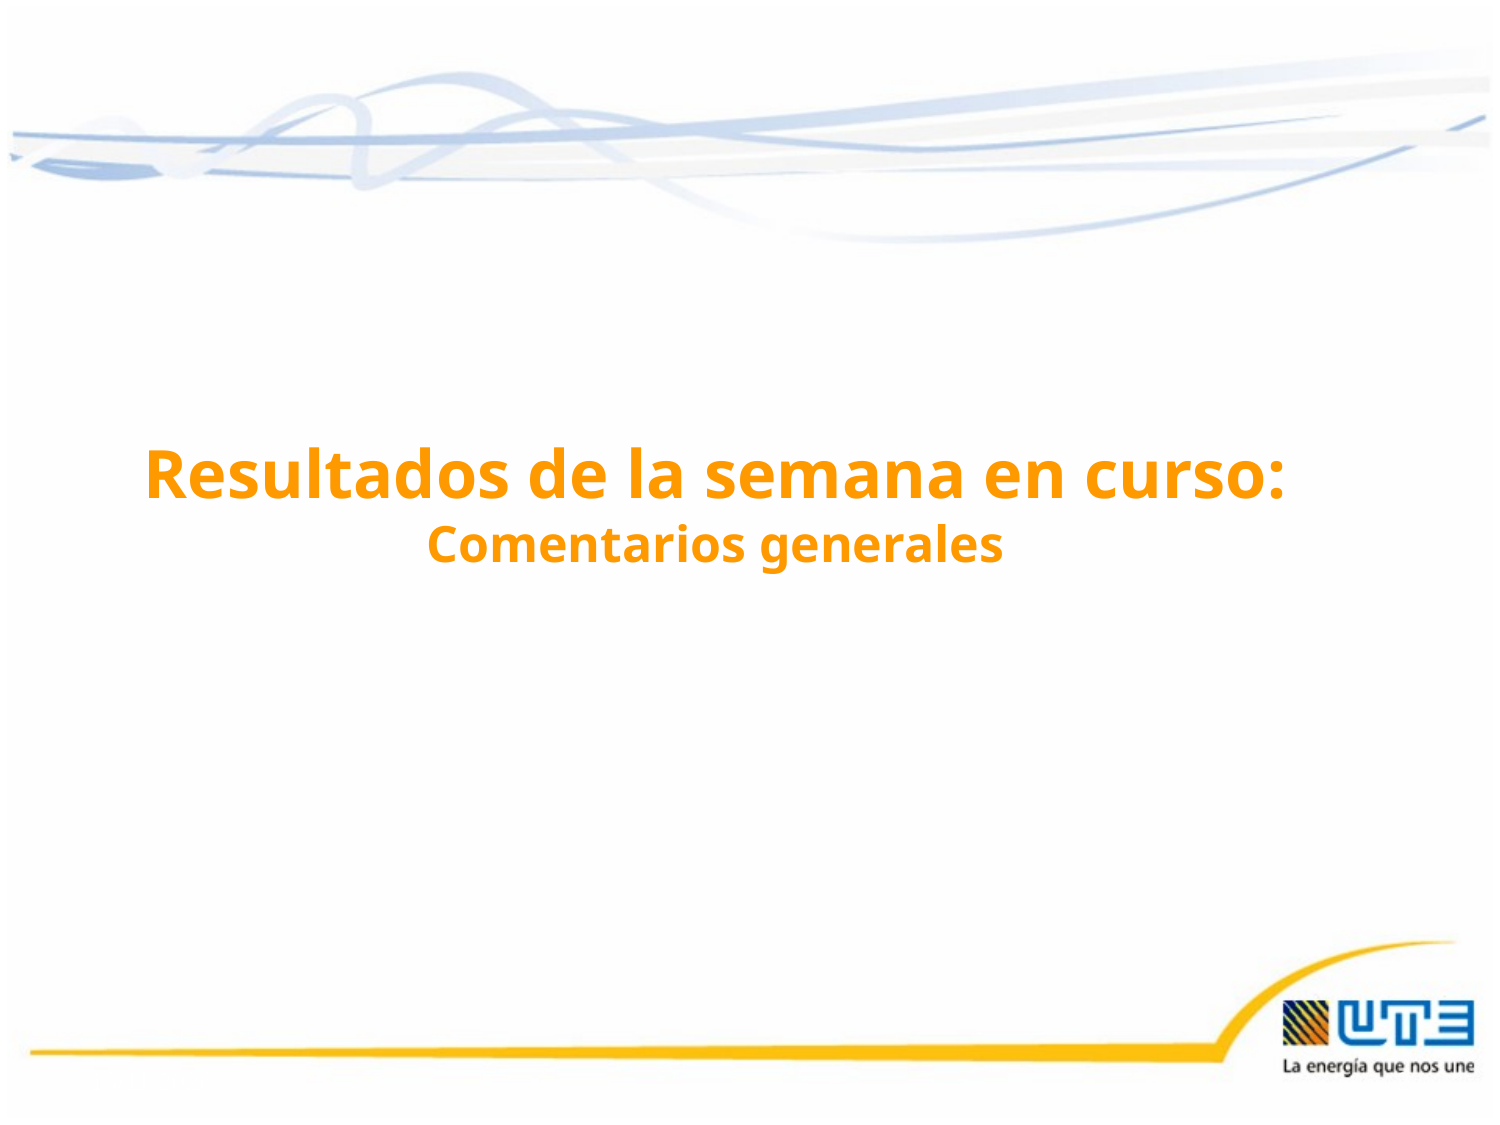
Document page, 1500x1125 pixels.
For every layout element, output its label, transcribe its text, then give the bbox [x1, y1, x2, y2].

text_box 01/10/2015 [75, 1024, 425, 1103]
picture [7, 6, 1493, 1118]
title Resultados de la semana en curso: Comentarios generales [40, 278, 1390, 726]
text_box 2 [1074, 1024, 1425, 1103]
